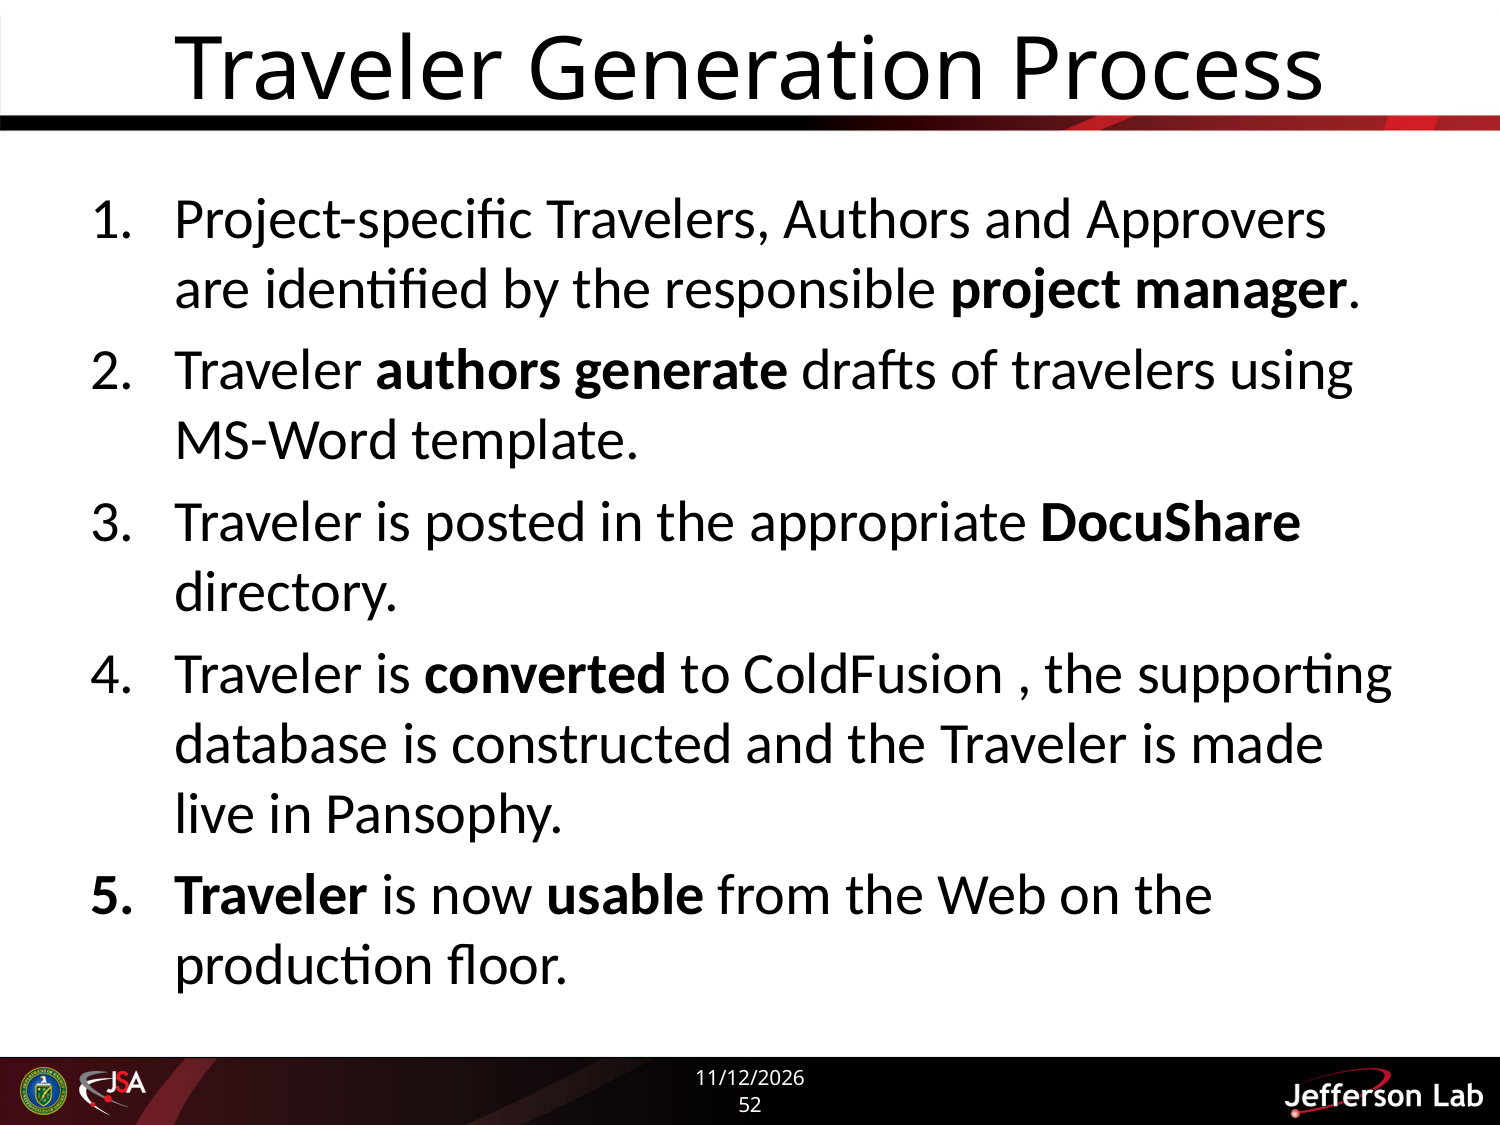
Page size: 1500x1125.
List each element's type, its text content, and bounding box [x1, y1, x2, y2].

list Project-specific Travelers, Authors and Approvers are identified by the responsible project manager. Traveler authors generate drafts of travelers using MS-Word template. Traveler is posted in the appropriate DocuShare directory. Traveler is converted to ColdFusion , the supporting database is constructed and the Traveler is made live in Pansophy. Traveler is now usable from the Web on the production floor. [75, 172, 1425, 1005]
slide_number 52 [575, 1090, 925, 1122]
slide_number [575, 1048, 925, 1090]
title Traveler Generation Process [75, 31, 1425, 98]
picture [0, 0, 1500, 1125]
